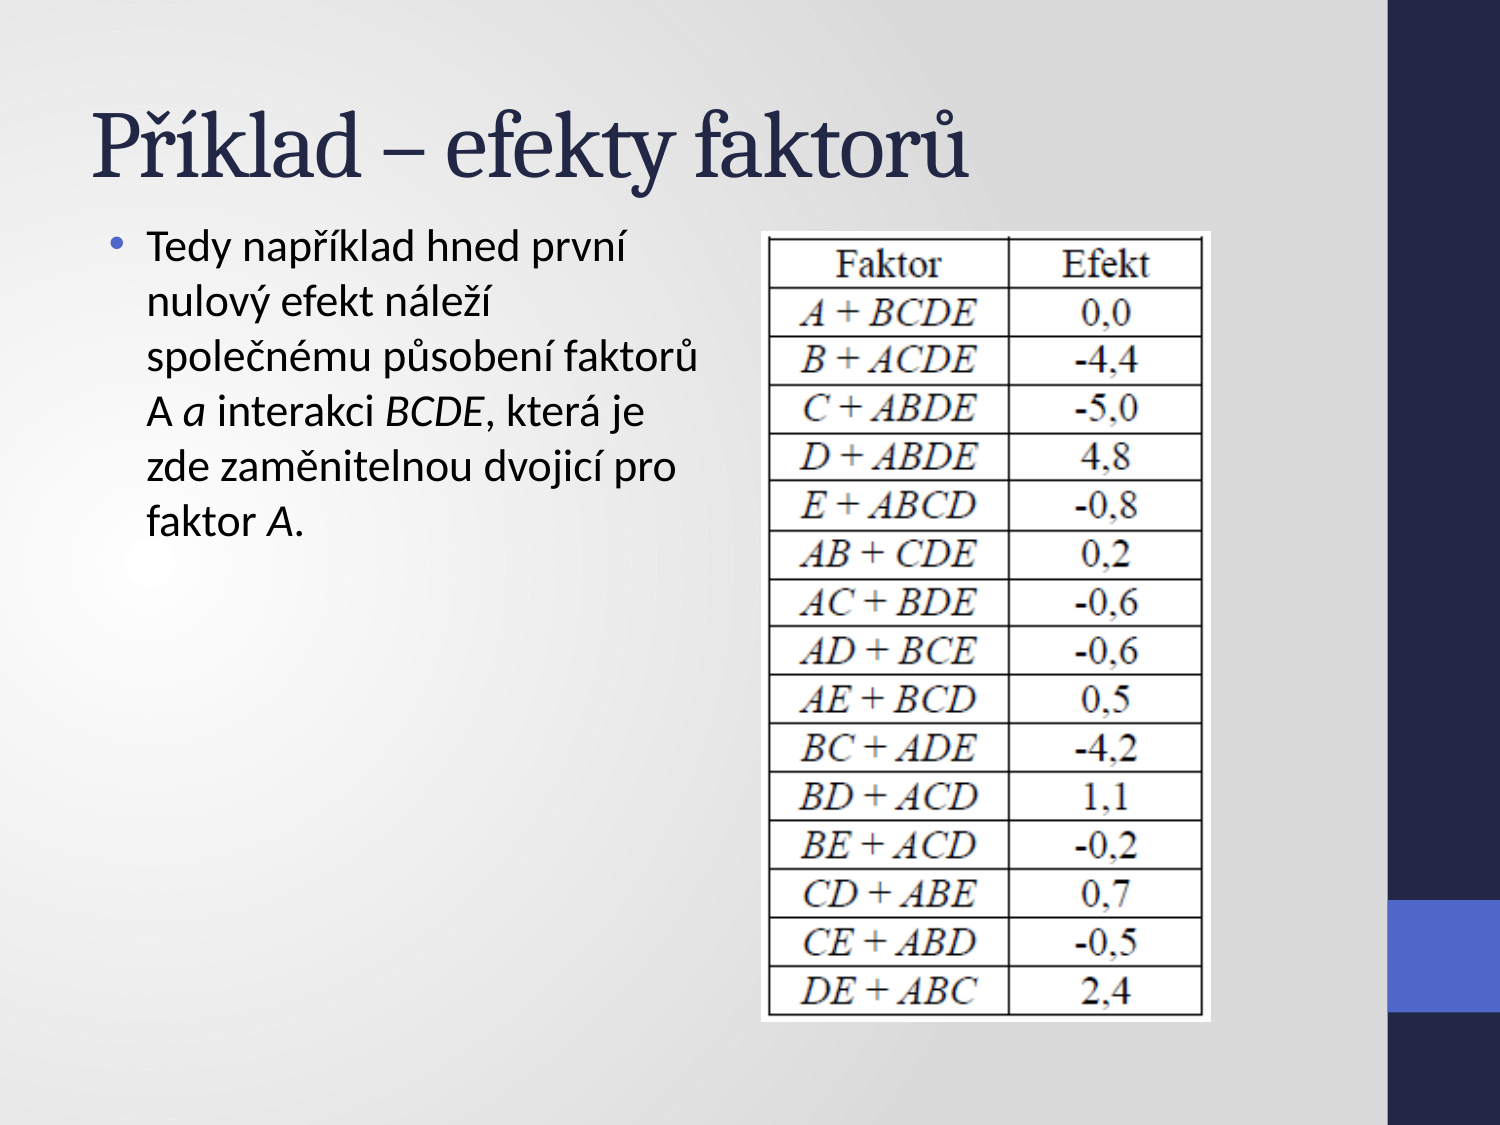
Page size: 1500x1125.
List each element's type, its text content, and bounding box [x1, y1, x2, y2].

picture [761, 231, 1211, 1023]
title Příklad – efekty faktorů [75, 45, 1325, 233]
list Tedy například hned první nulový efekt náleží společnému působení faktorů A a interakci BCDE, která je zde zaměnitelnou dvojicí pro faktor A. [75, 208, 715, 1050]
